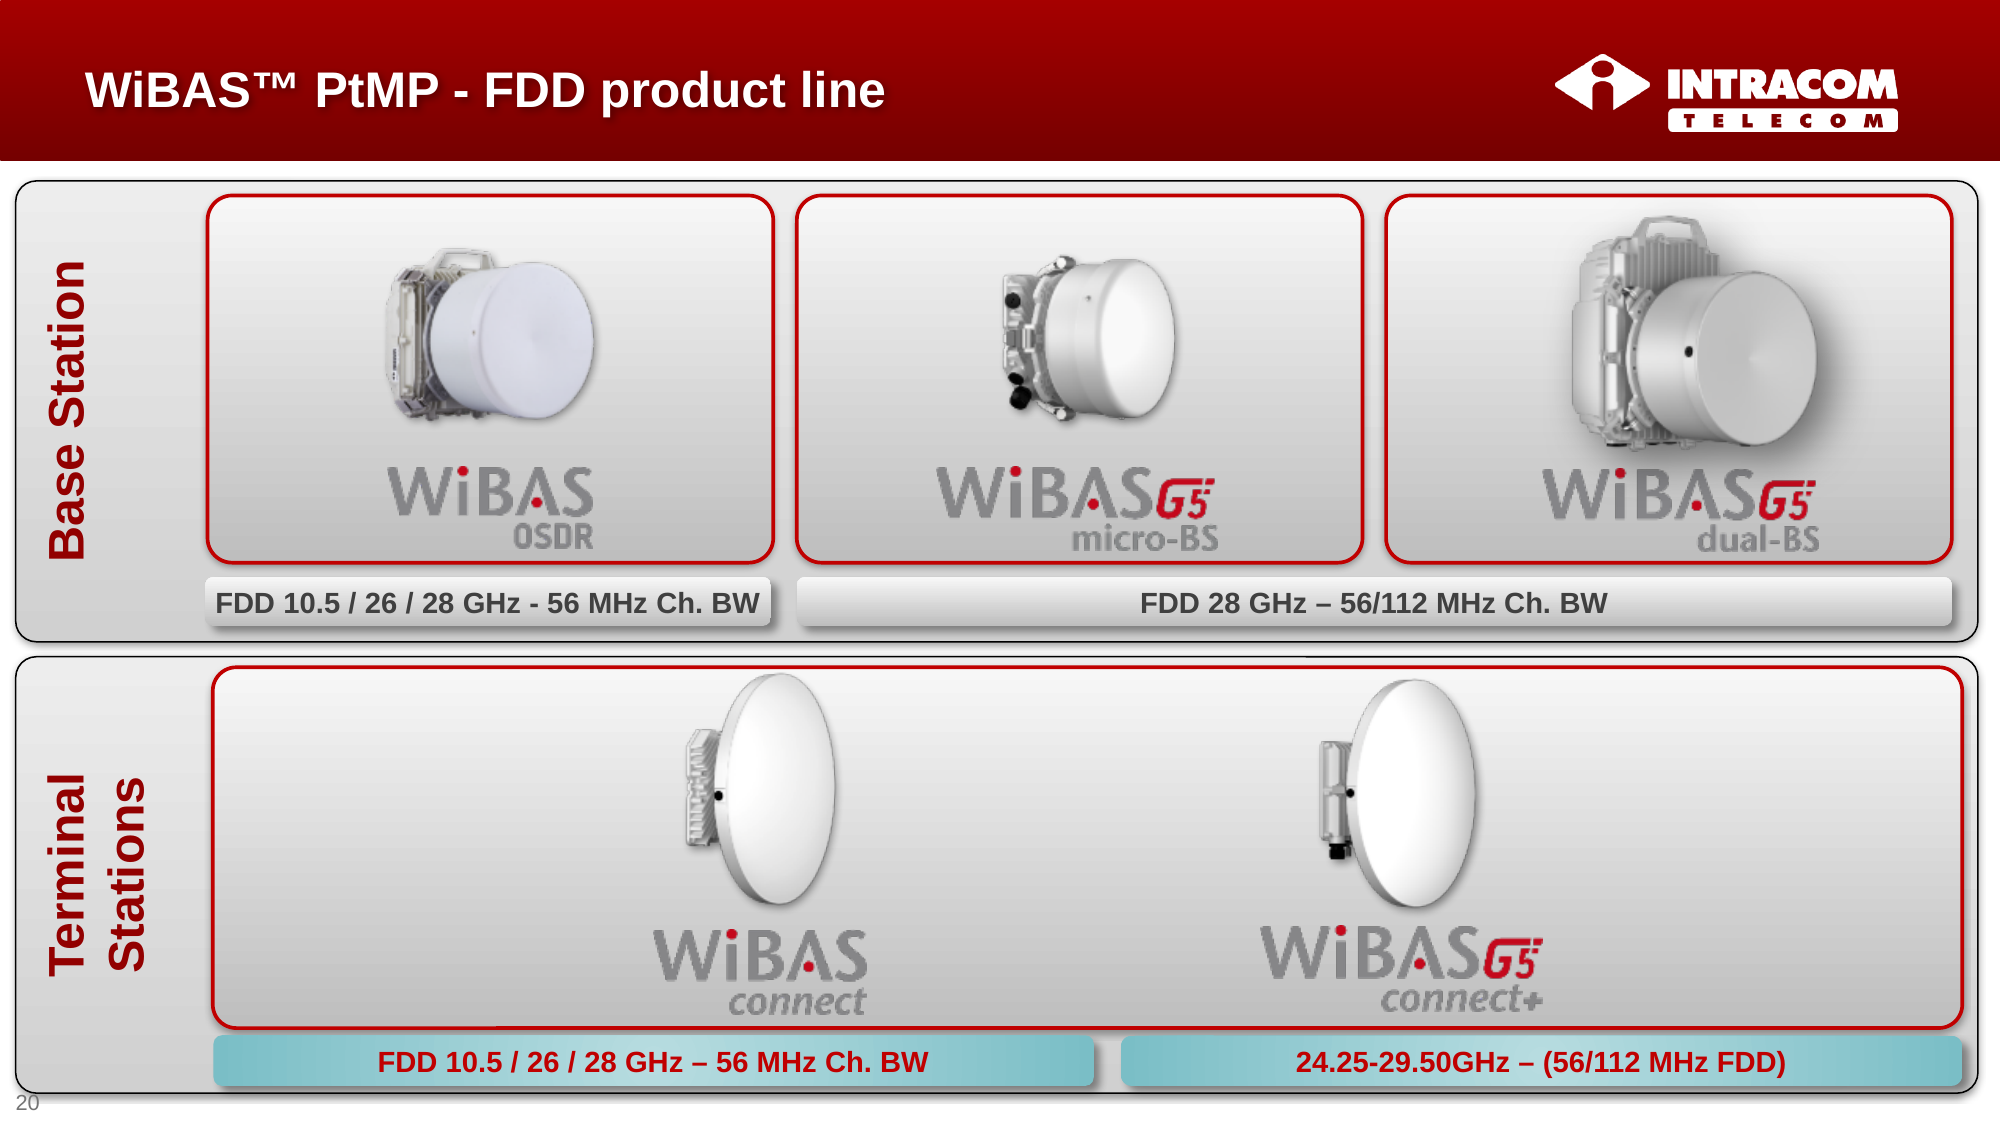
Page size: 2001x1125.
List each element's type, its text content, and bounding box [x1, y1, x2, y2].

picture [373, 240, 603, 433]
picture [1560, 210, 1825, 461]
title WiBAS™ PtMP - FDD product line [84, 16, 1392, 159]
picture [935, 466, 1218, 551]
text_box [207, 195, 774, 563]
picture [653, 929, 867, 1015]
text_box FDD 10.5 / 26 / 28 GHz - 56 MHz Ch. BW [205, 577, 771, 627]
picture [1260, 925, 1543, 1012]
picture [387, 466, 594, 549]
text_box [796, 195, 1363, 563]
picture [994, 244, 1181, 429]
text_box 24.25-29.50GHz – (56/112 MHz FDD) [1120, 1035, 1963, 1086]
picture [677, 666, 844, 909]
text_box Base Station [14, 180, 1979, 643]
picture [1542, 468, 1819, 552]
text_box [212, 667, 1963, 1029]
picture [1309, 671, 1495, 913]
text_box FDD 28 GHz – 56/112 MHz Ch. BW [796, 577, 1952, 627]
picture [1555, 54, 1898, 132]
text_box [1386, 195, 1952, 563]
text_box Terminal Stations [14, 655, 1979, 1094]
text_box FDD 10.5 / 26 / 28 GHz – 56 MHz Ch. BW [213, 1035, 1094, 1086]
slide_number 20 [15, 1078, 103, 1115]
